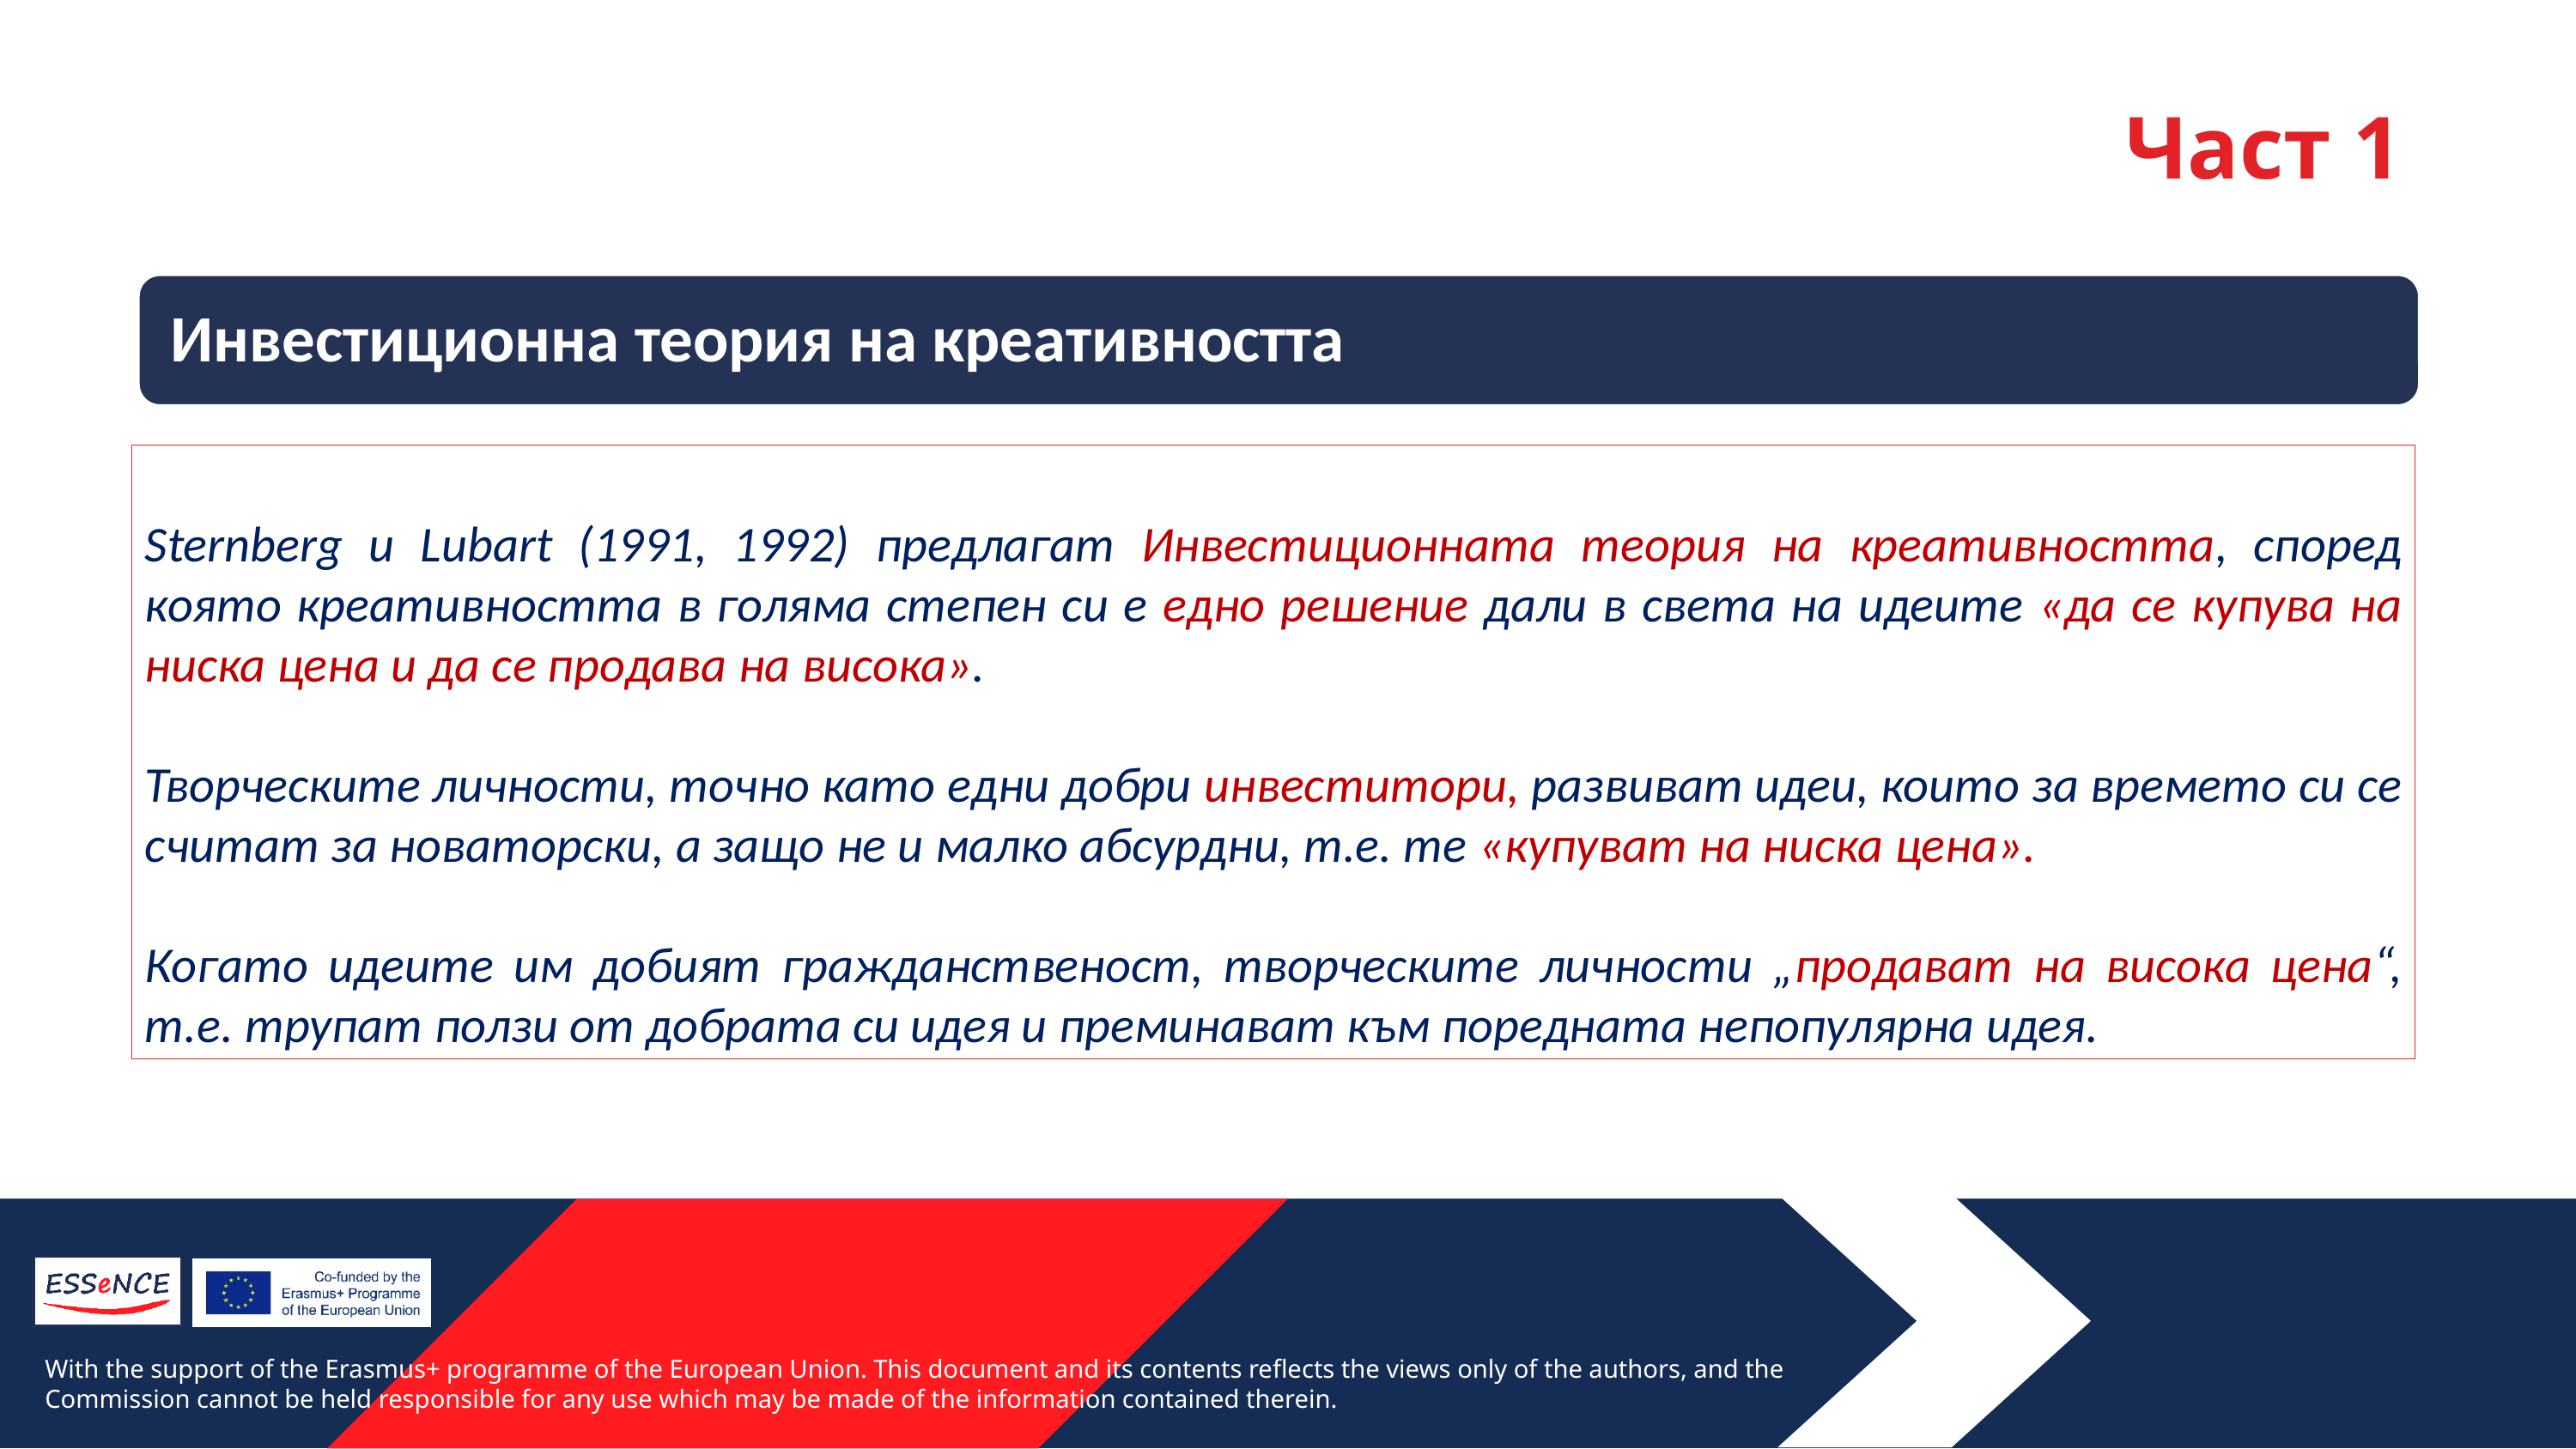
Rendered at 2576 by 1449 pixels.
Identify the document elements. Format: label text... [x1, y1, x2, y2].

text_box Част 1 [2124, 91, 2515, 197]
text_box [131, 274, 2427, 407]
text_box Sternberg и Lubart (1991, 1992) предлагат Инвестиционната теория на креативността, според която креативността в голяма степен си е едно решение дали в света на идеите «да се купува на ниска цена и да се продава на висока». Творческите личности, точно като едни добри инвеститори, развиват идеи, които за времето си се считат за новаторски, а защо не и малко абсурдни, т.е. те «купуват на ниска цена». Когато идеите им добият гражданственост, творческите личности „продават на висока цена“, т.е. трупат ползи от добрата си идея и преминават към поредната непопулярна идея. [131, 445, 2415, 1059]
picture [32, 1254, 183, 1328]
text_box With the support of the Erasmus+ programme of the European Union. This document and its contents reflects the views only of the authors, and the Commission cannot be held responsible for any use which may be made of the information contained therein. [32, 1346, 1803, 1420]
picture [192, 1258, 431, 1328]
